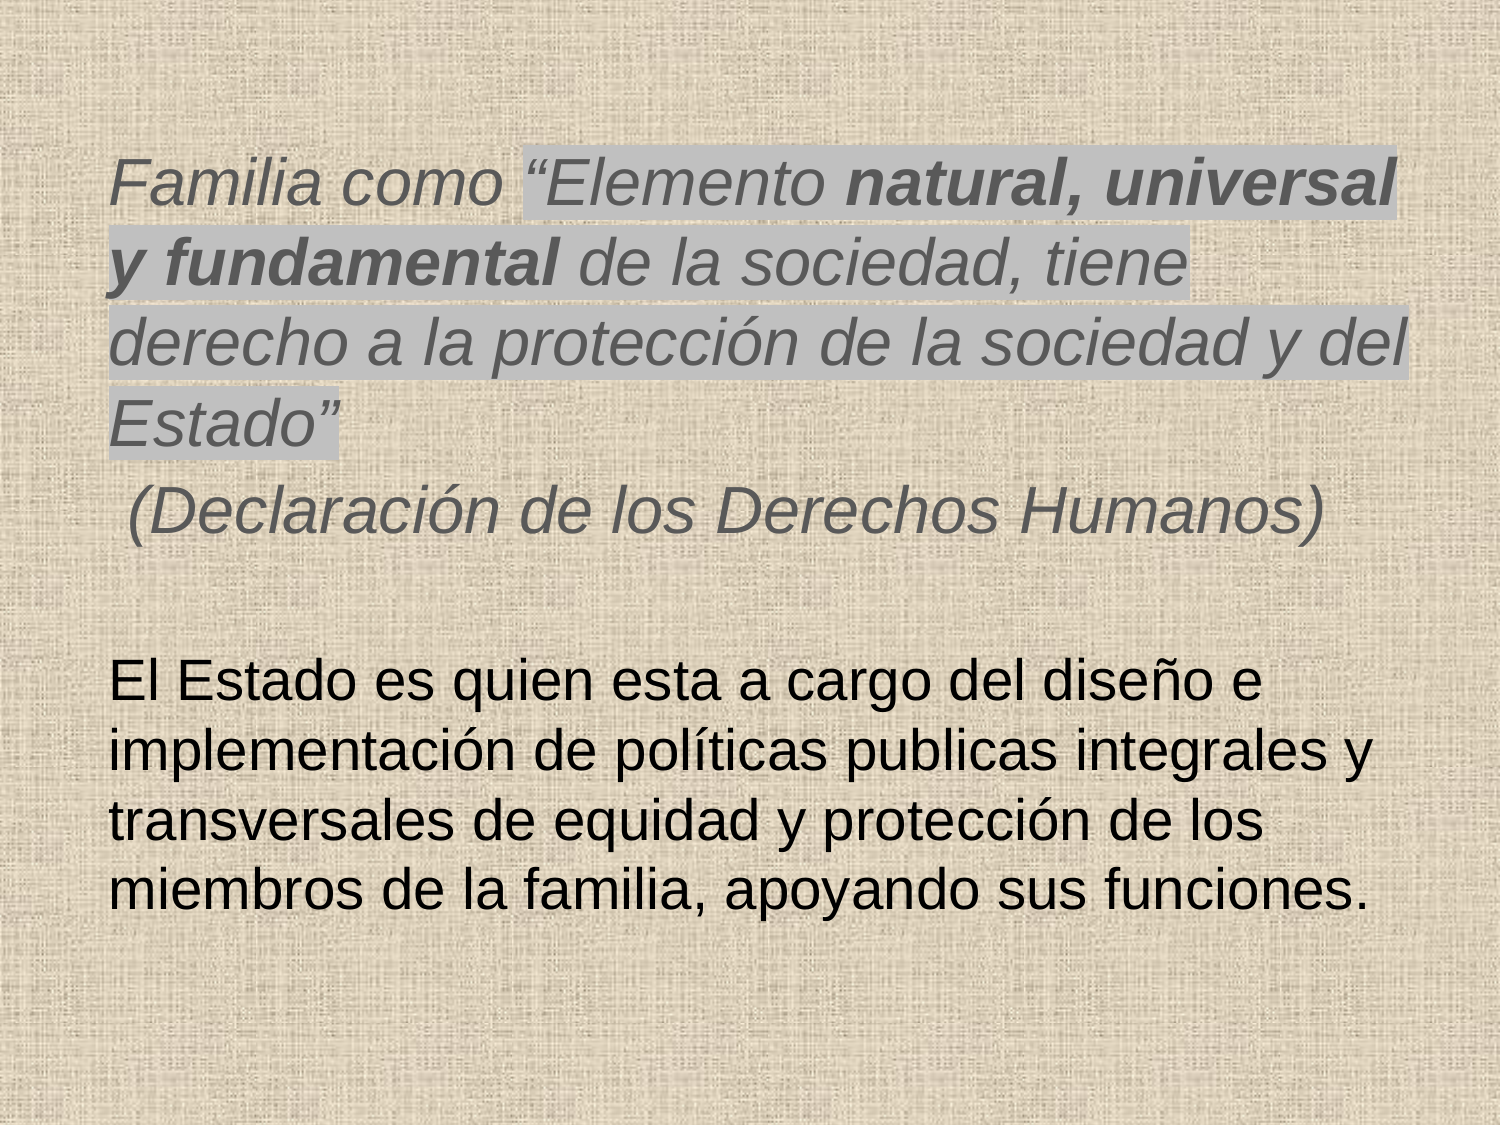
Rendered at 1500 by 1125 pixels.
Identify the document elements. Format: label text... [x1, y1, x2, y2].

list Familia como “Elemento natural, universal y fundamental de la sociedad, tiene derecho a la protección de la sociedad y del Estado” (Declaración de los Derechos Humanos) El Estado es quien esta a cargo del diseño e implementación de políticas publicas integrales y transversales de equidad y protección de los miembros de la familia, apoyando sus funciones. [75, 131, 1425, 1005]
picture [0, 0, 1500, 1125]
